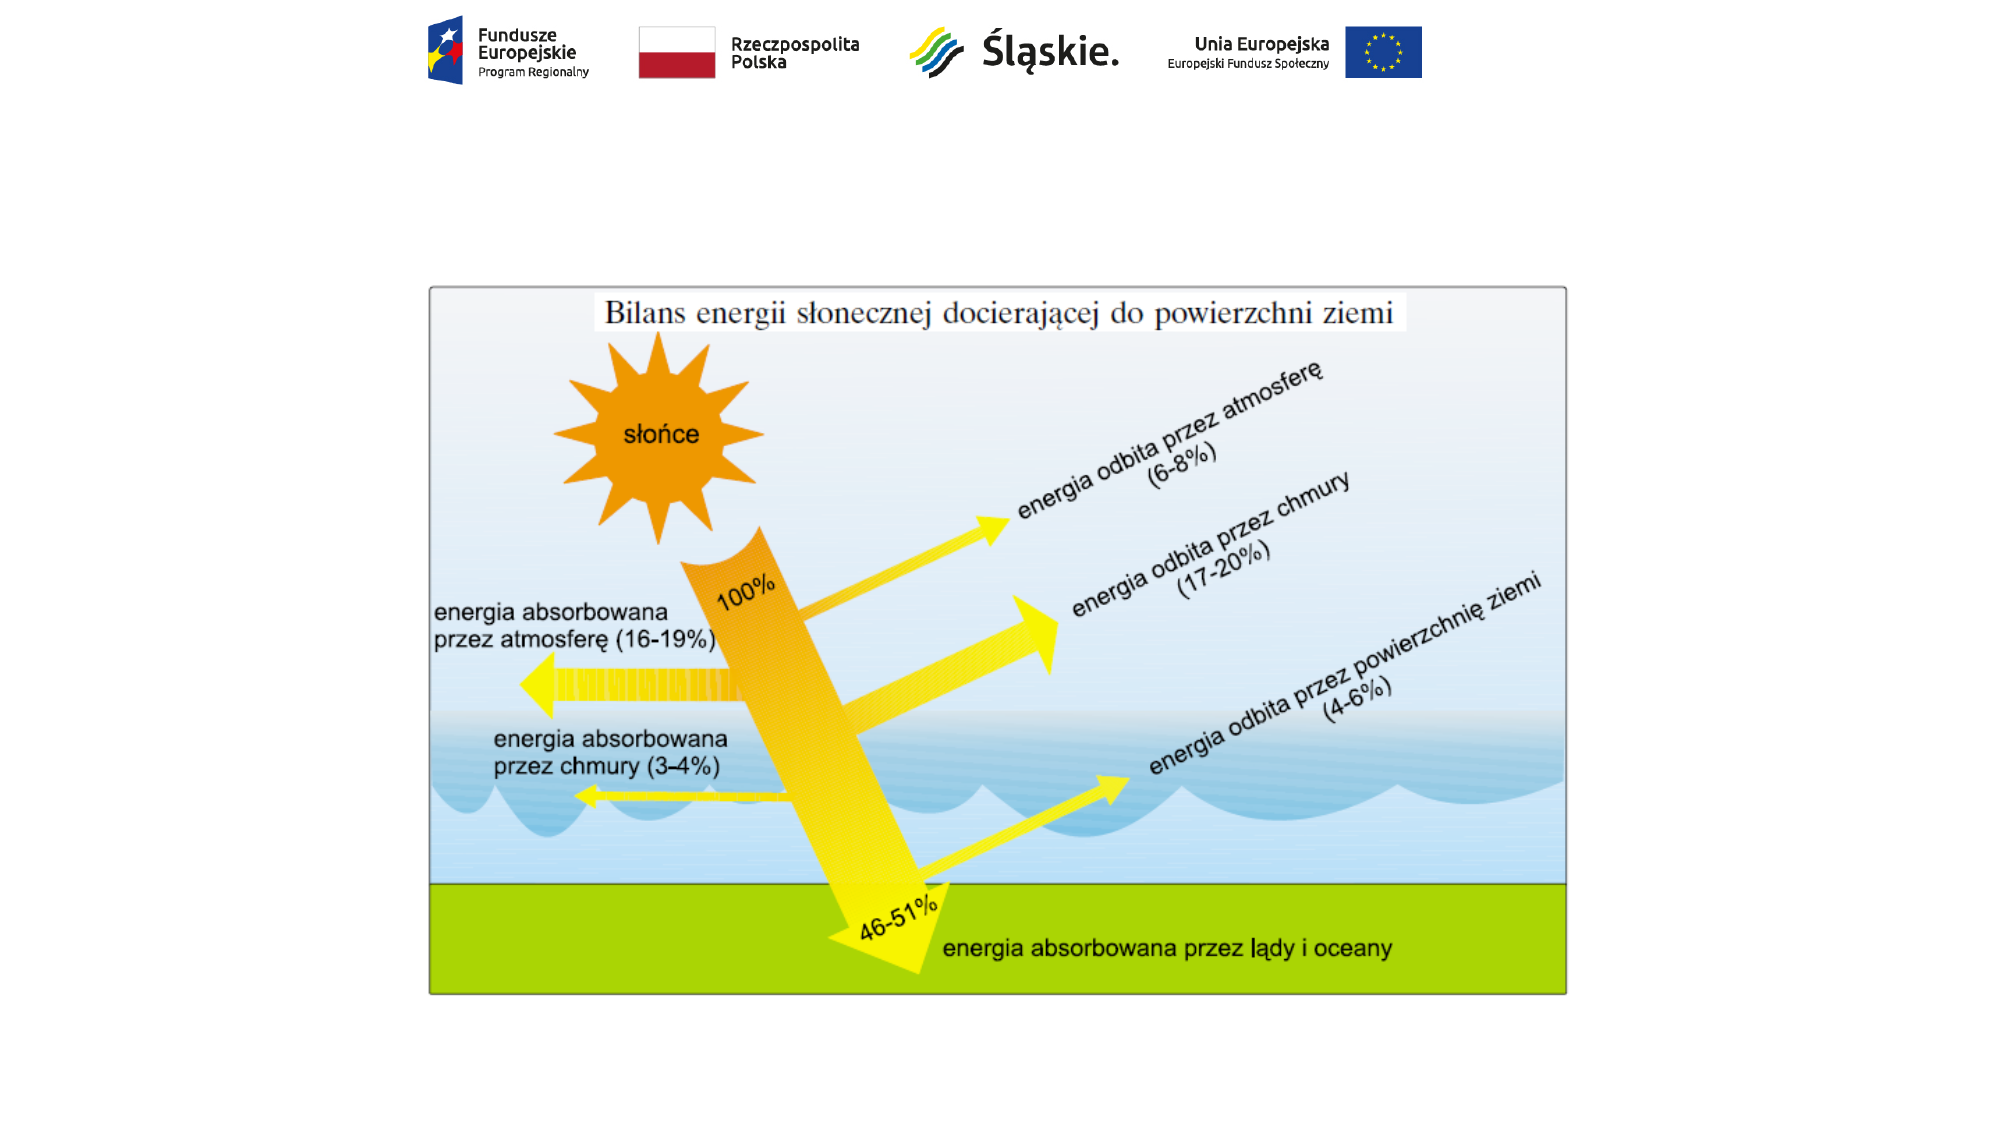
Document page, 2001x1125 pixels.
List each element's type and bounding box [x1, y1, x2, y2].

list [400, 262, 1600, 1006]
picture [410, 0, 1439, 101]
